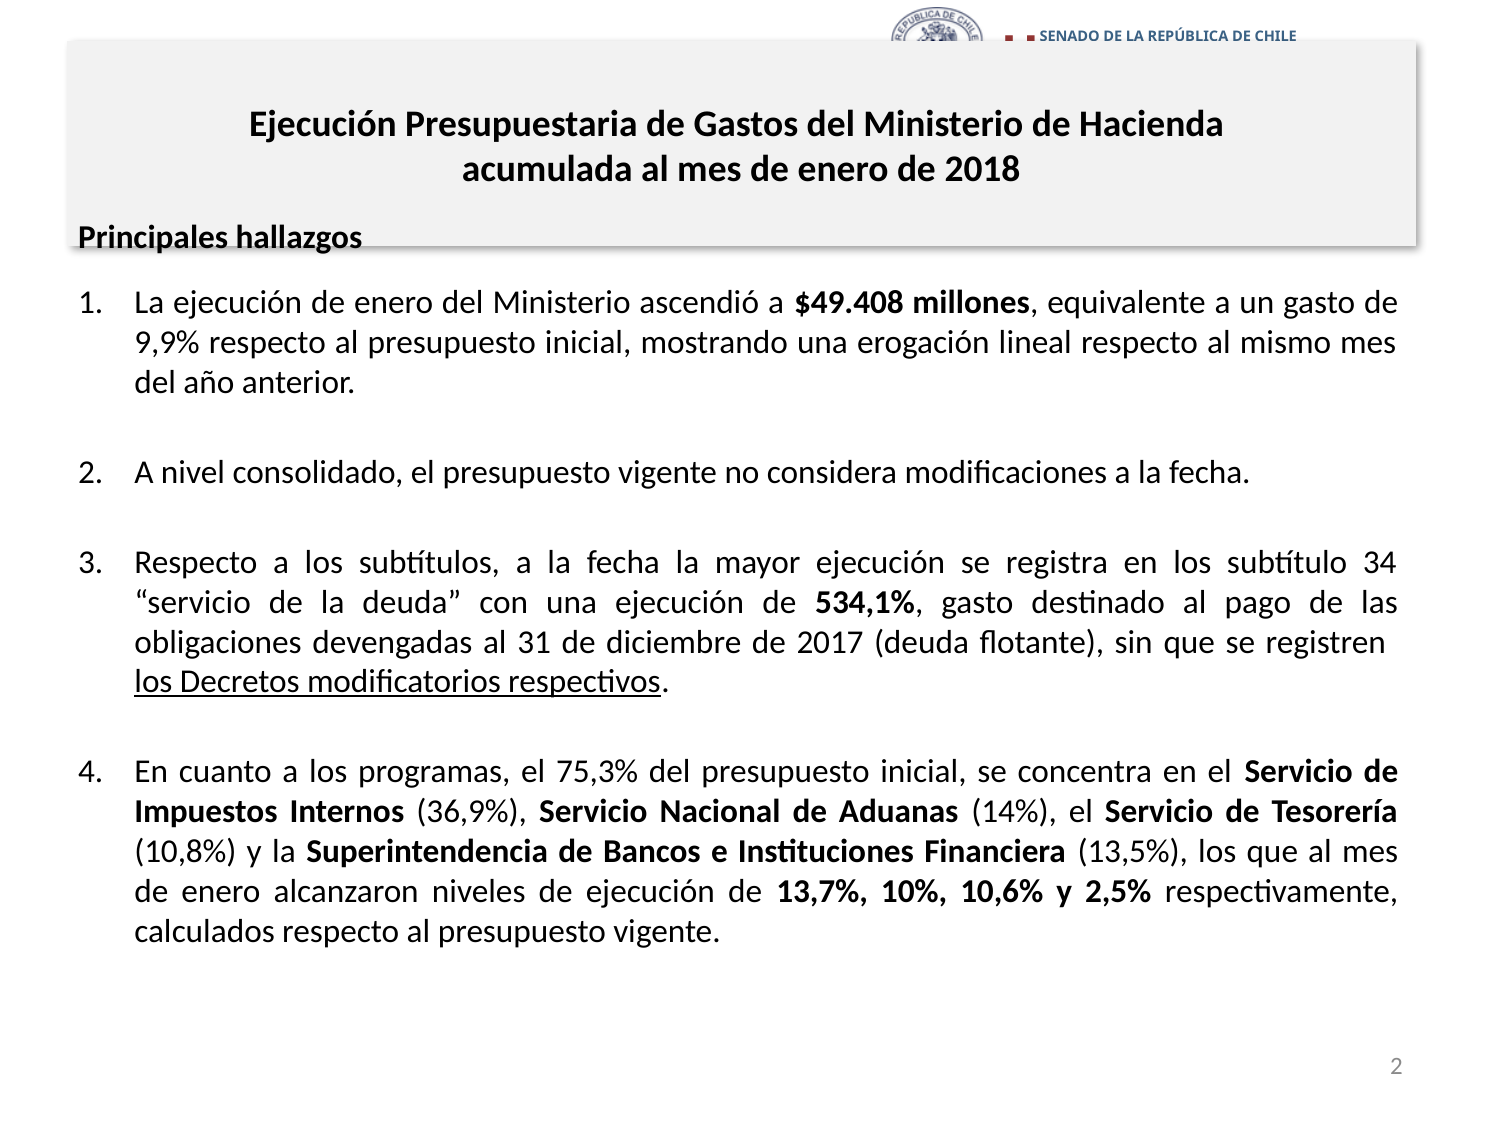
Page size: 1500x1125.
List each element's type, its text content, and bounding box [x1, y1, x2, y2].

text_box Principales hallazgos La ejecución de enero del Ministerio ascendió a $49.408 millones, equivalente a un gasto de 9,9% respecto al presupuesto inicial, mostrando una erogación lineal respecto al mismo mes del año anterior. A nivel consolidado, el presupuesto vigente no considera modificaciones a la fecha. Respecto a los subtítulos, a la fecha la mayor ejecución se registra en los subtítulo 34 “servicio de la deuda” con una ejecución de 534,1%, gasto destinado al pago de las obligaciones devengadas al 31 de diciembre de 2017 (deuda flotante), sin que se registren los Decretos modificatorios respectivos. En cuanto a los programas, el 75,3% del presupuesto inicial, se concentra en el Servicio de Impuestos Internos (36,9%), Servicio Nacional de Aduanas (14%), el Servicio de Tesorería (10,8%) y la Superintendencia de Bancos e Instituciones Financiera (13,5%), los que al mes de enero alcanzaron niveles de ejecución de 13,7%, 10%, 10,6% y 2,5% respectivamente, calculados respecto al presupuesto vigente. [63, 208, 1414, 1012]
picture [891, 7, 985, 41]
title Ejecución Presupuestaria de Gastos del Ministerio de Hacienda acumulada al mes de enero de 2018 [67, 41, 1415, 246]
slide_number 2 [1067, 1035, 1418, 1095]
